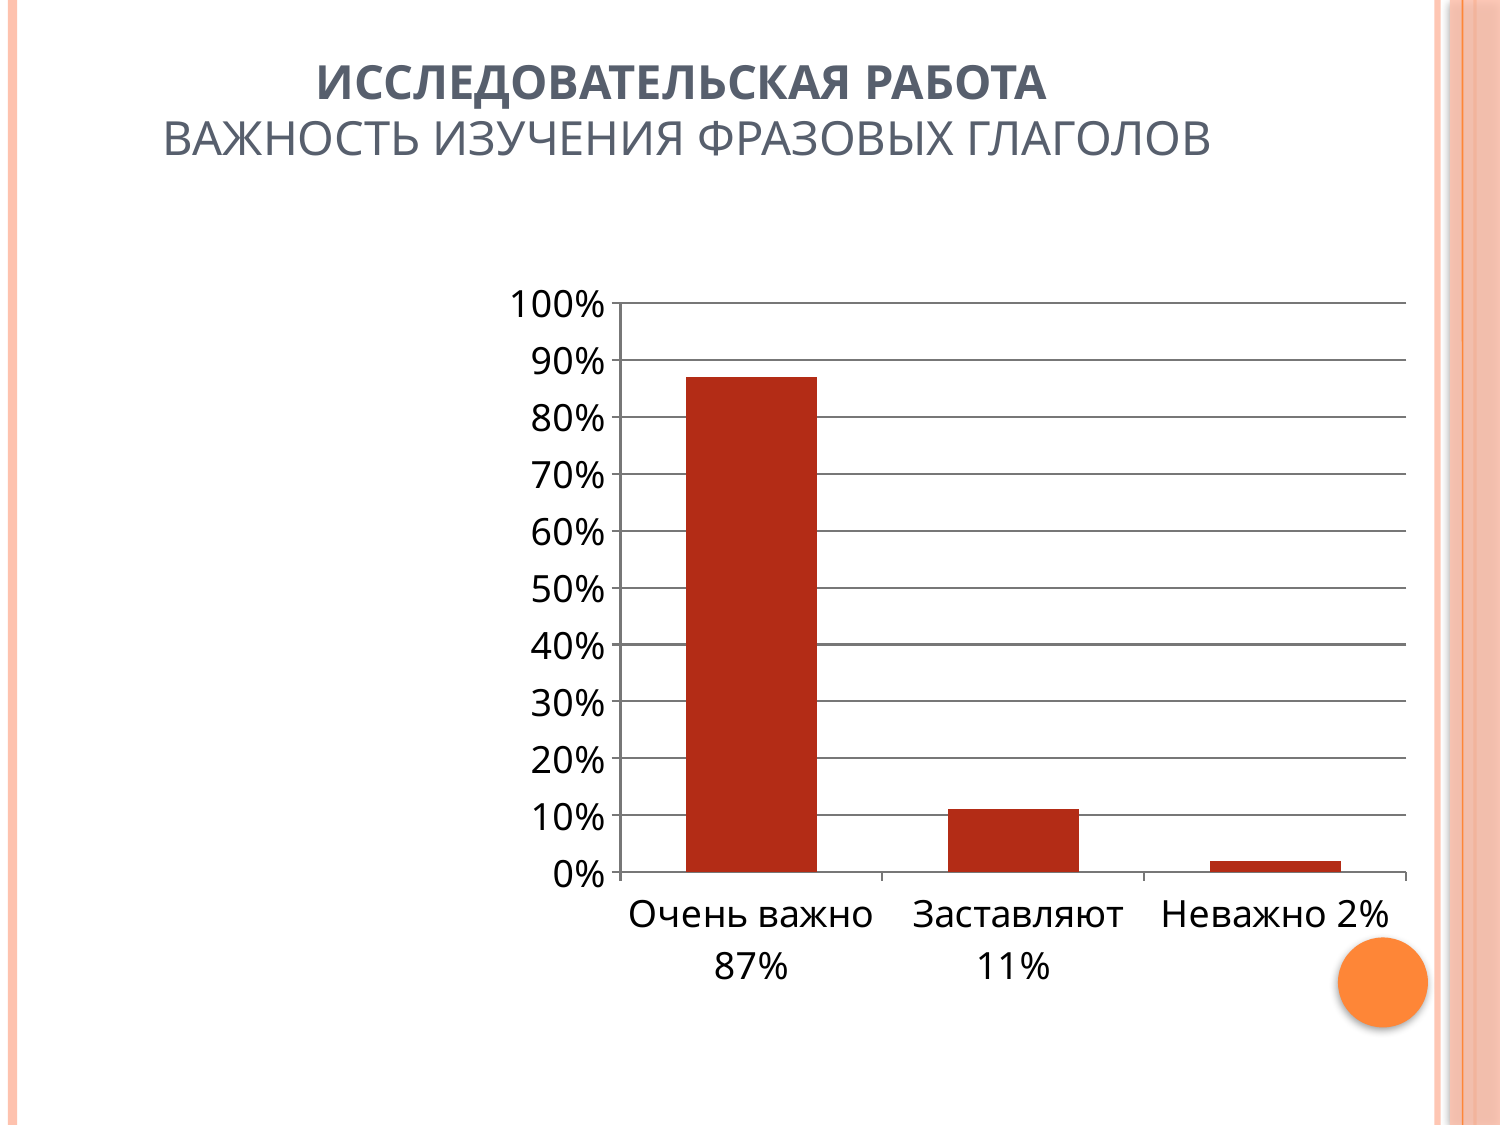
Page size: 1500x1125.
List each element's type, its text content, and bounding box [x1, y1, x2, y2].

title Исследовательская работа Важность изучения фразовых глаголов [75, 45, 1300, 173]
chart [489, 261, 1426, 1006]
